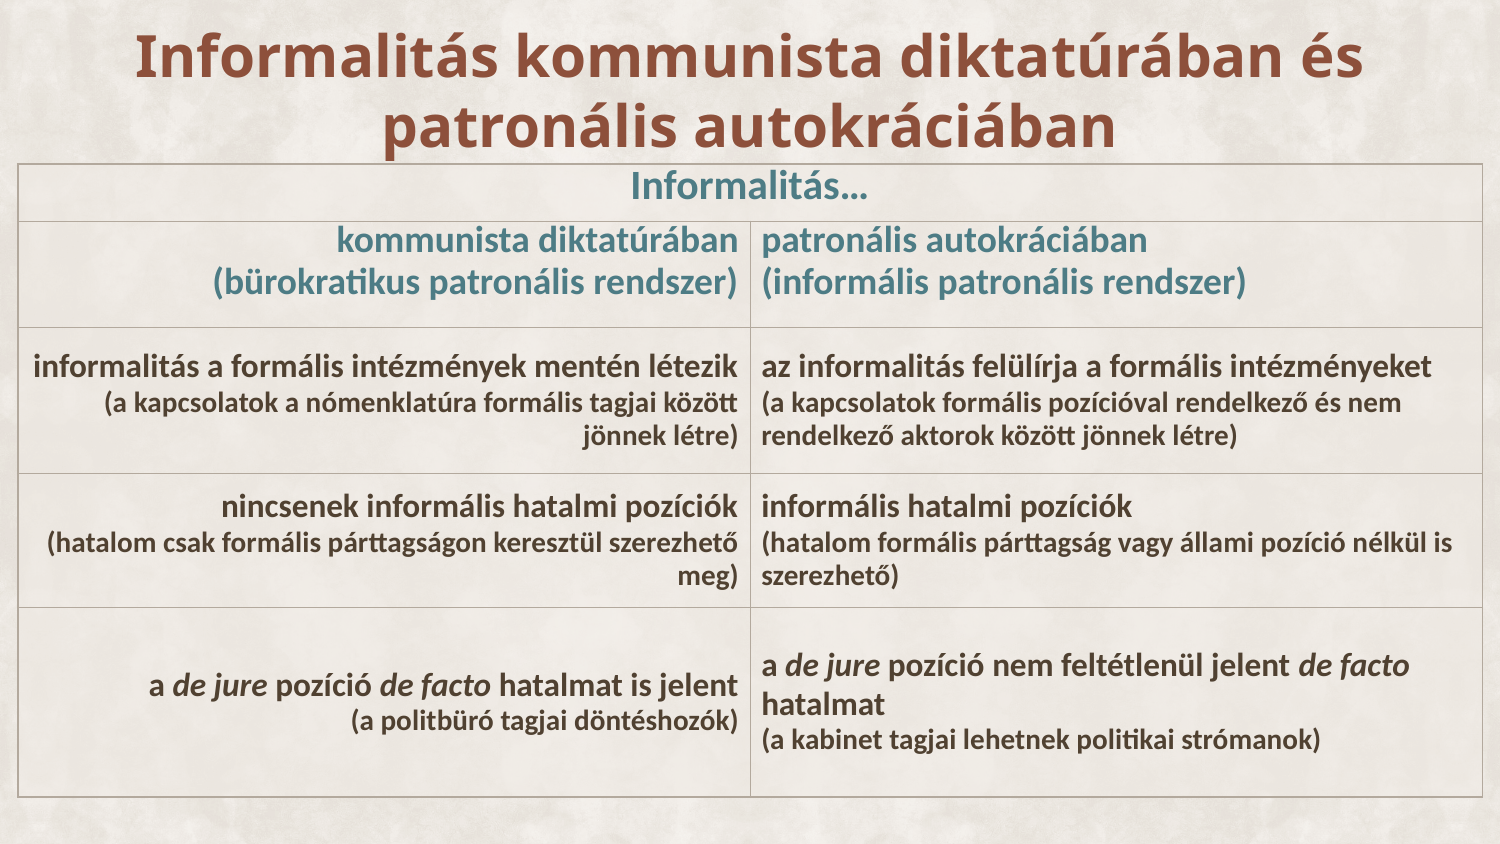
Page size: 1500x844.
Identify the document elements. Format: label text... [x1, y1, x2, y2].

table_cell patronális autokráciában (informális patronális rendszer) [751, 222, 1482, 327]
title Informalitás kommunista diktatúrában és patronális autokráciában [17, 13, 1483, 163]
table_cell informális hatalmi pozíciók (hatalom formális párttagság vagy állami pozíció nélkül is szerezhető) [751, 474, 1482, 607]
picture [0, 0, 1500, 844]
table_header Informalitás… [19, 165, 1482, 221]
table_cell a de jure pozíció nem feltétlenül jelent de facto hatalmat (a kabinet tagjai lehetnek politikai strómanok) [751, 608, 1482, 796]
table_cell kommunista diktatúrában (bürokratikus patronális rendszer) [19, 222, 750, 327]
table_cell informalitás a formális intézmények mentén létezik (a kapcsolatok a nómenklatúra formális tagjai között jönnek létre) [19, 328, 750, 473]
table_cell nincsenek informális hatalmi pozíciók (hatalom csak formális párttagságon keresztül szerezhető meg) [19, 474, 750, 607]
table_cell az informalitás felülírja a formális intézményeket (a kapcsolatok formális pozícióval rendelkező és nem rendelkező aktorok között jönnek létre) [751, 328, 1482, 473]
table_cell a de jure pozíció de facto hatalmat is jelent (a politbüró tagjai döntéshozók) [19, 608, 750, 796]
